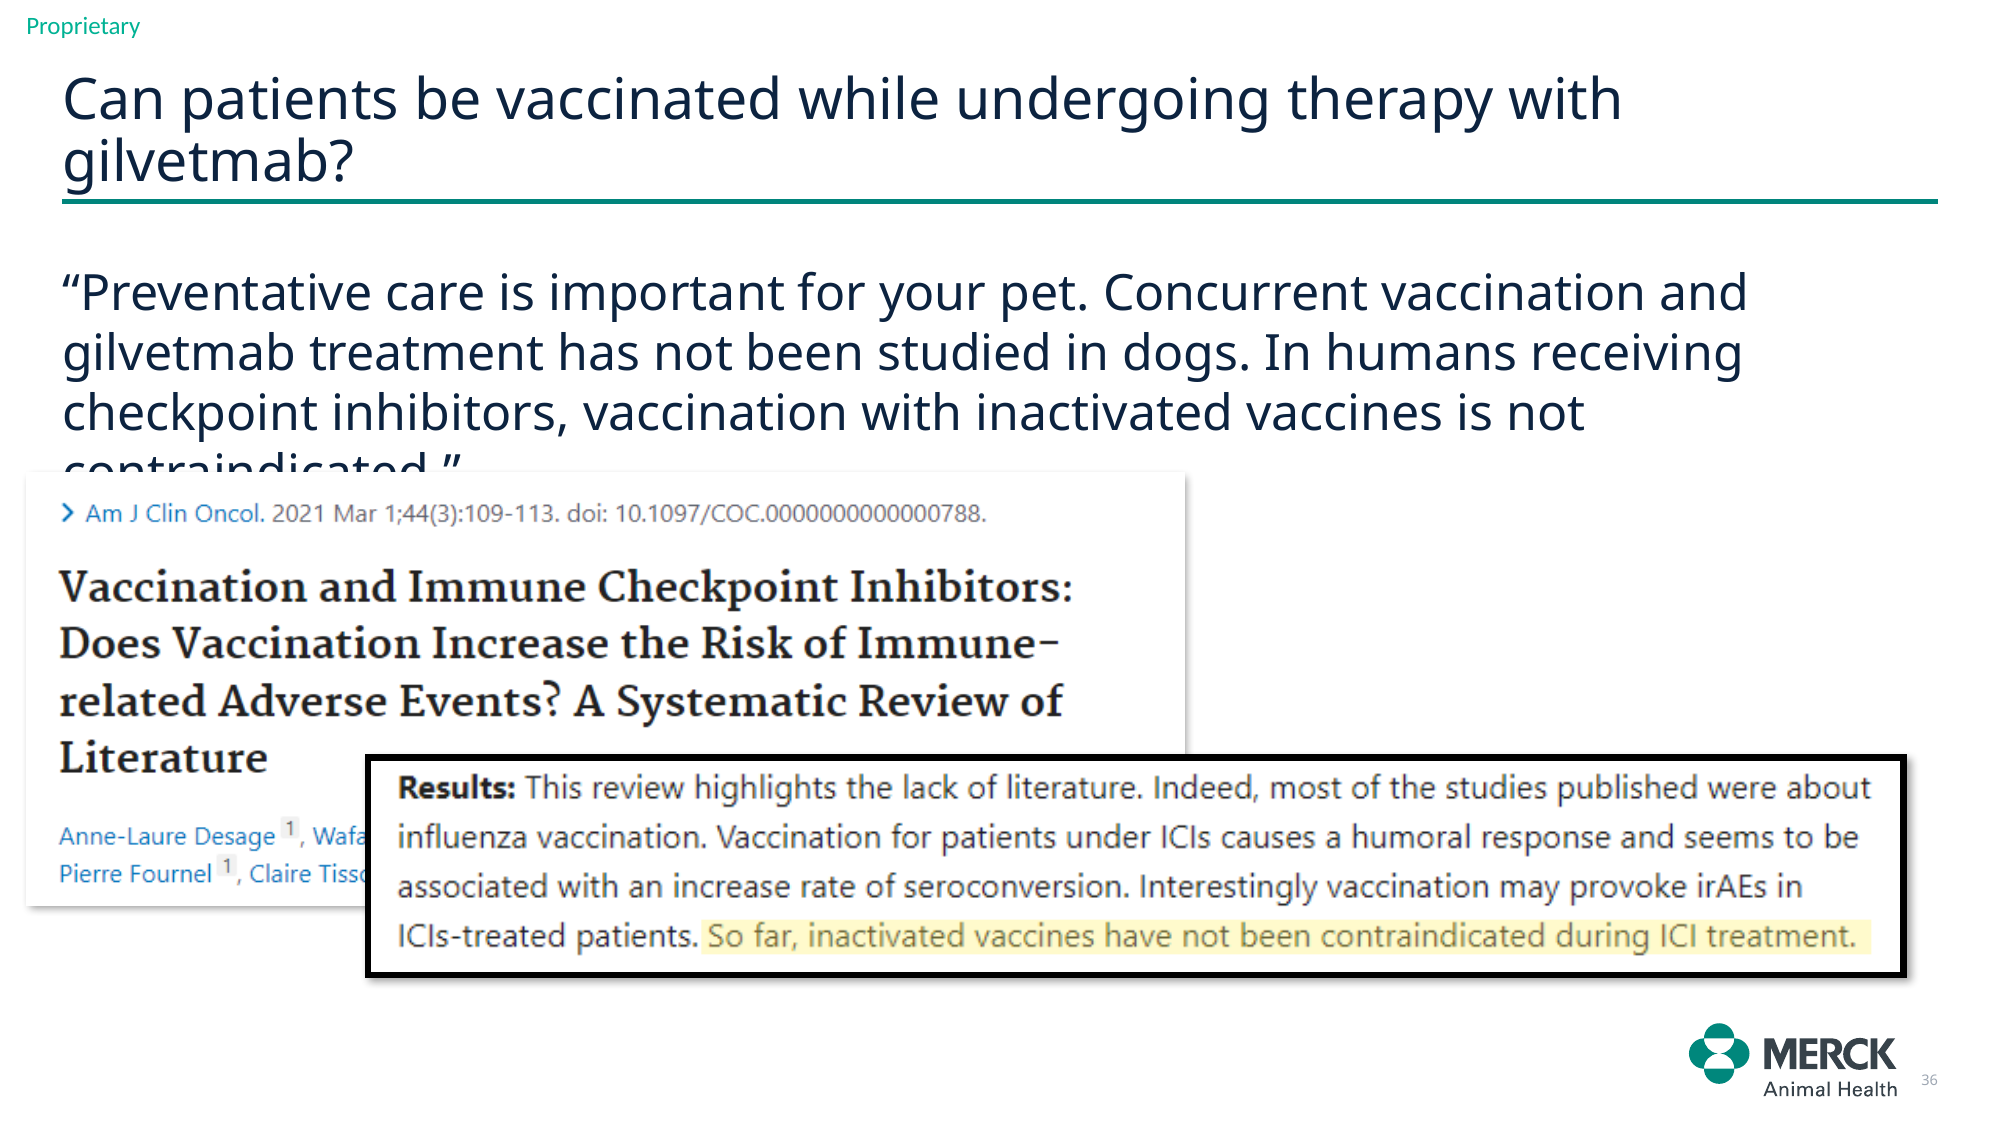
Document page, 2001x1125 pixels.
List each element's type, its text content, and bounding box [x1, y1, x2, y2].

slide_number 36 [1900, 1062, 1938, 1099]
list “Preventative care is important for your pet. Concurrent vaccination and gilvetmab treatment has not been studied in dogs. In humans receiving checkpoint inhibitors, vaccination with inactivated vaccines is not contraindicated.” [62, 260, 1939, 939]
picture [26, 472, 1901, 972]
title Can patients be vaccinated while undergoing therapy with gilvetmab? [62, 62, 1872, 202]
